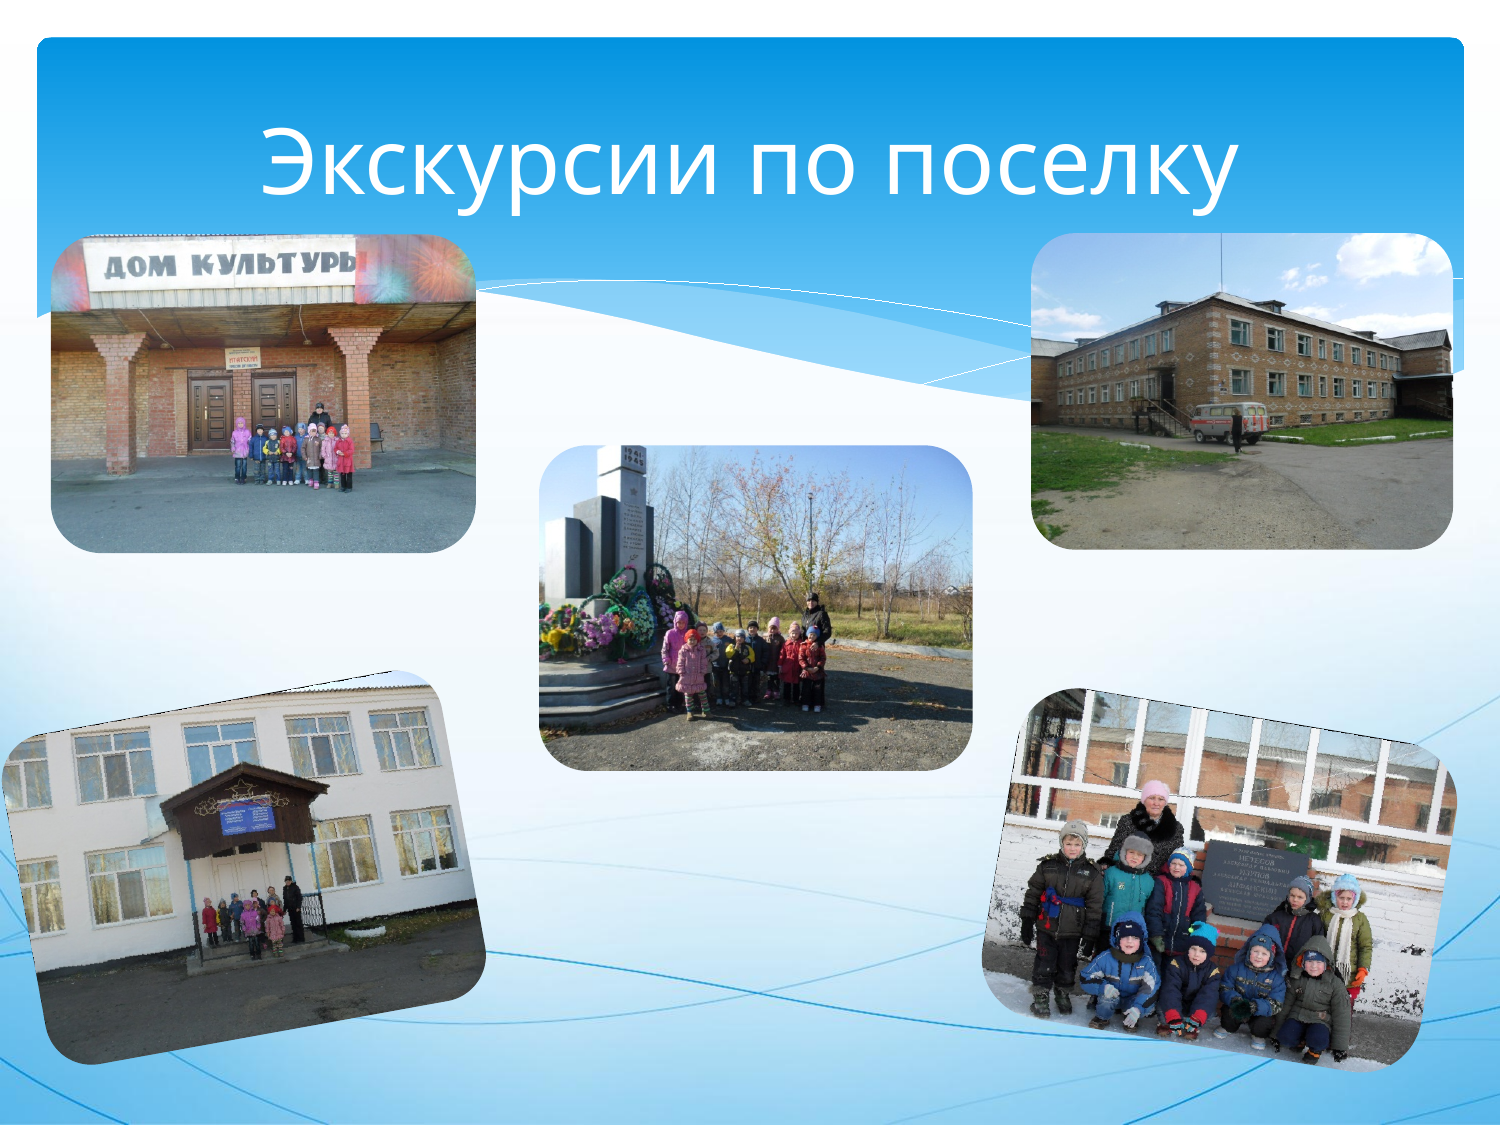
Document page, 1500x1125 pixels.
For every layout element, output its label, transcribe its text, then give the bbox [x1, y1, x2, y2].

title Экскурсии по поселку [75, 55, 1425, 261]
picture [0, 0, 1500, 1125]
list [538, 445, 973, 772]
